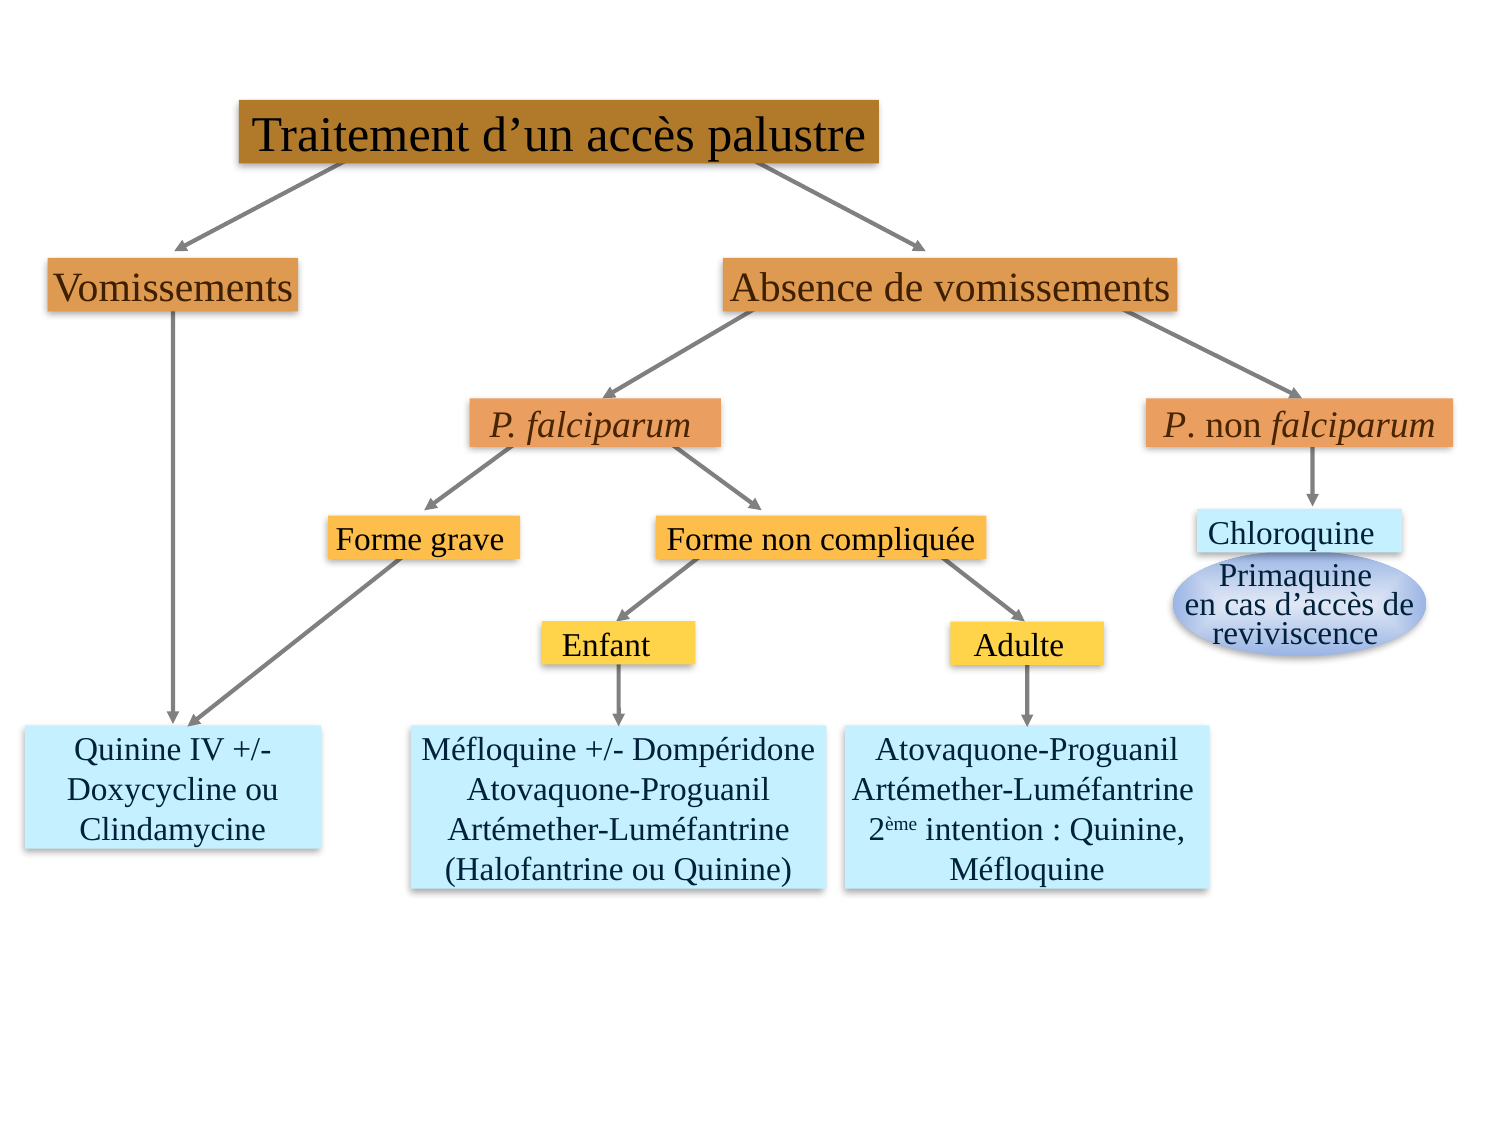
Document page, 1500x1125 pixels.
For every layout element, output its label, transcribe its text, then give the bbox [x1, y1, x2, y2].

text_box Méfloquine +/- Dompéridone Atovaquone-Proguanil Artémether-Luméfantrine (Halofantrine ou Quinine) [410, 725, 827, 889]
text_box Forme non compliquée [655, 515, 987, 559]
text_box [1170, 584, 1178, 623]
text_box Traitement d’un accès palustre [238, 99, 879, 164]
text_box Absence de vomissements [722, 257, 1178, 312]
text_box [777, 173, 926, 252]
text_box Forme grave [328, 515, 521, 559]
text_box [1306, 455, 1319, 507]
text_box Enfant [541, 621, 696, 665]
text_box P. falciparum [469, 398, 721, 447]
text_box [686, 455, 762, 511]
text_box [1146, 321, 1303, 399]
text_box Quinine IV +/- Doxycycline ou Clindamycine [24, 725, 322, 849]
text_box [1249, 654, 1350, 659]
text_box [612, 674, 625, 727]
text_box [187, 568, 389, 727]
text_box Vomissements [47, 257, 299, 312]
text_box P. non falciparum [1146, 398, 1454, 447]
text_box [424, 455, 500, 511]
text_box Primaquine en cas d’accès de reviviscence [1178, 562, 1422, 654]
text_box Chloroquine [1197, 508, 1402, 553]
text_box [616, 568, 686, 620]
text_box Atovaquone-Proguanil Artémether-Luméfantrine 2ème intention : Quinine, Méfloquine [844, 725, 1210, 889]
text_box [1021, 674, 1034, 728]
text_box Adulte [950, 621, 1104, 665]
text_box [166, 321, 180, 725]
text_box [1422, 586, 1429, 621]
text_box [603, 321, 735, 397]
text_box [174, 173, 323, 252]
text_box [955, 568, 1025, 620]
